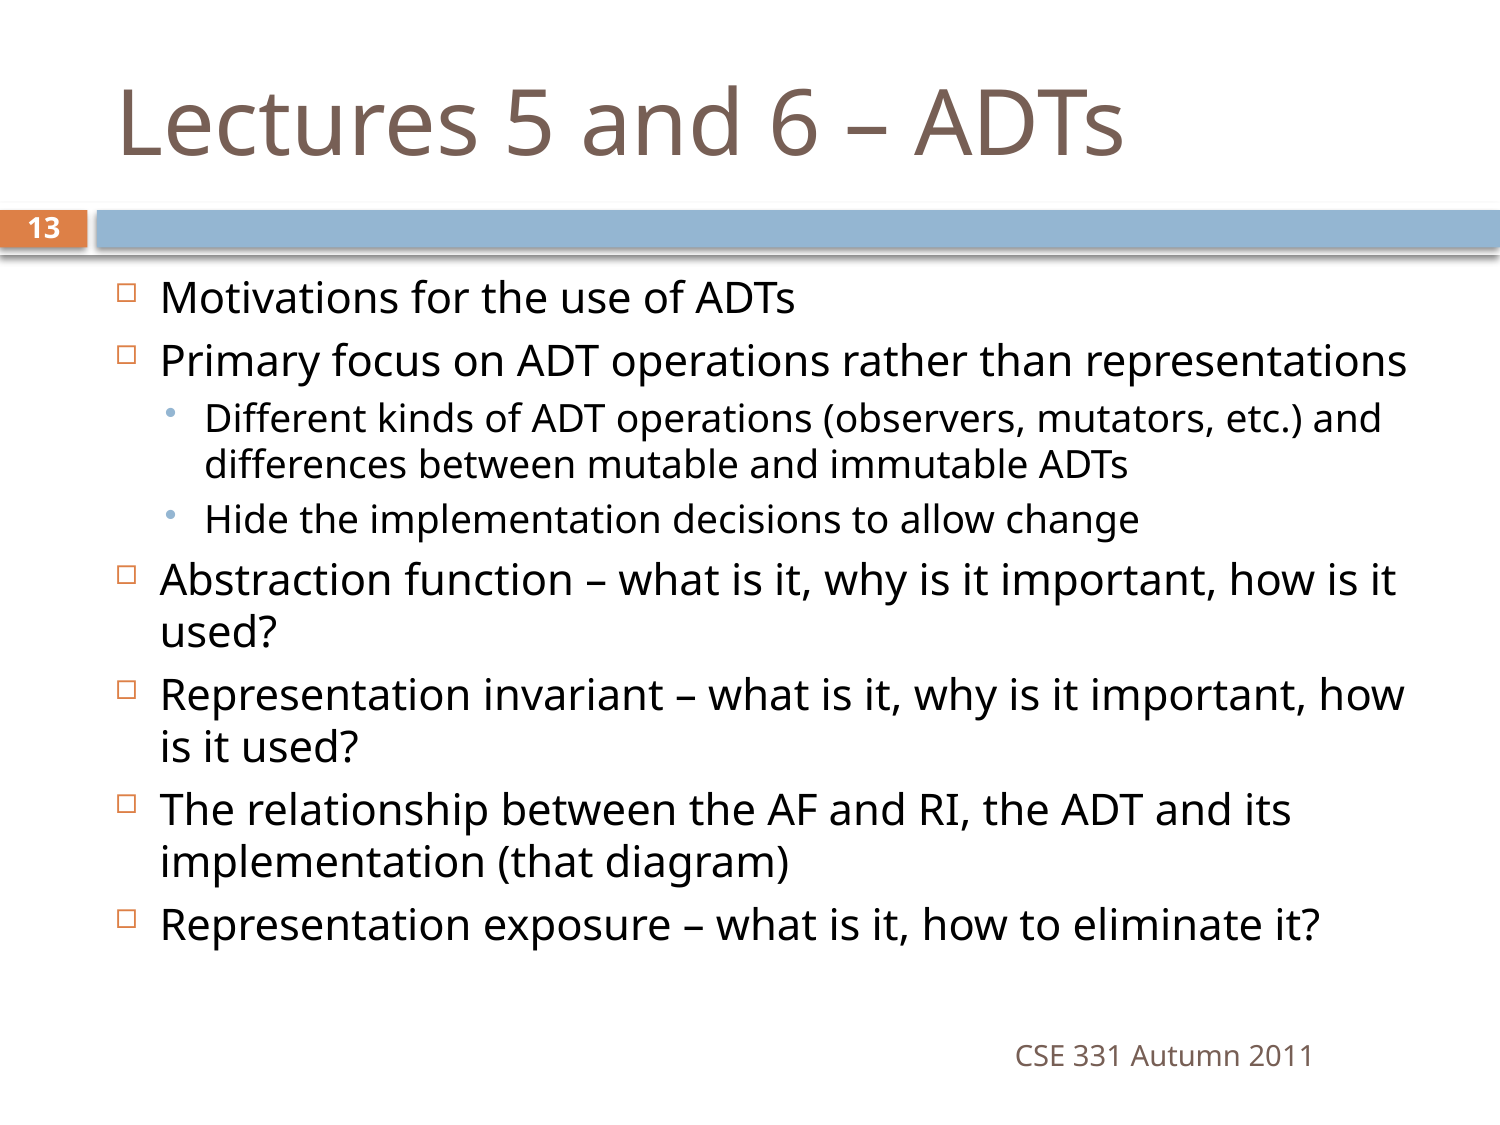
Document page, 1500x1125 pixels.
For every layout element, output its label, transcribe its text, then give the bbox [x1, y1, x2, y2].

slide_number 13 [0, 208, 88, 249]
list Motivations for the use of ADTs Primary focus on ADT operations rather than representations Different kinds of ADT operations (observers, mutators, etc.) and differences between mutable and immutable ADTs Hide the implementation decisions to allow change Abstraction function – what is it, why is it important, how is it used? Representation invariant – what is it, why is it important, how is it used? The relationship between the AF and RI, the ADT and its implementation (that diagram) Representation exposure – what is it, how to eliminate it? [100, 262, 1438, 1000]
title Lectures 5 and 6 – ADTs [100, 37, 1438, 200]
slide_number CSE 331 Autumn 2011 [999, 1025, 1438, 1085]
